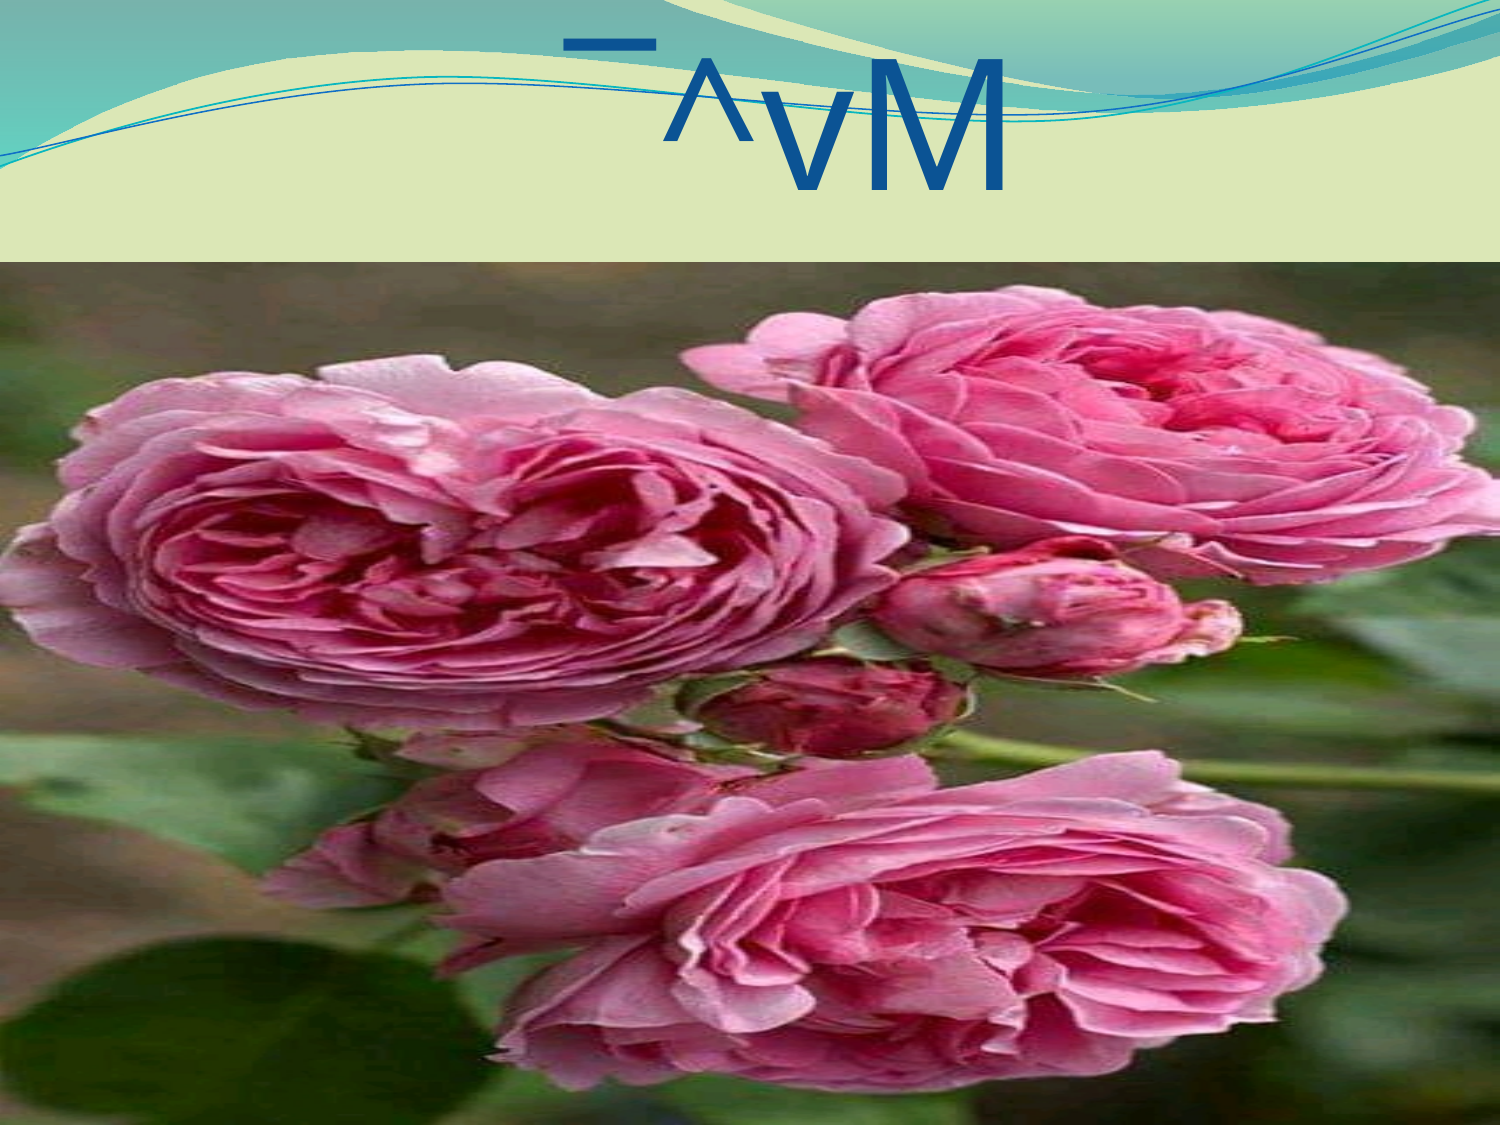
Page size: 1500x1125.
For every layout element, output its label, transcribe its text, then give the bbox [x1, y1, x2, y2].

text_box ¯^vMZg [549, 0, 1100, 262]
picture [0, 262, 1500, 1125]
